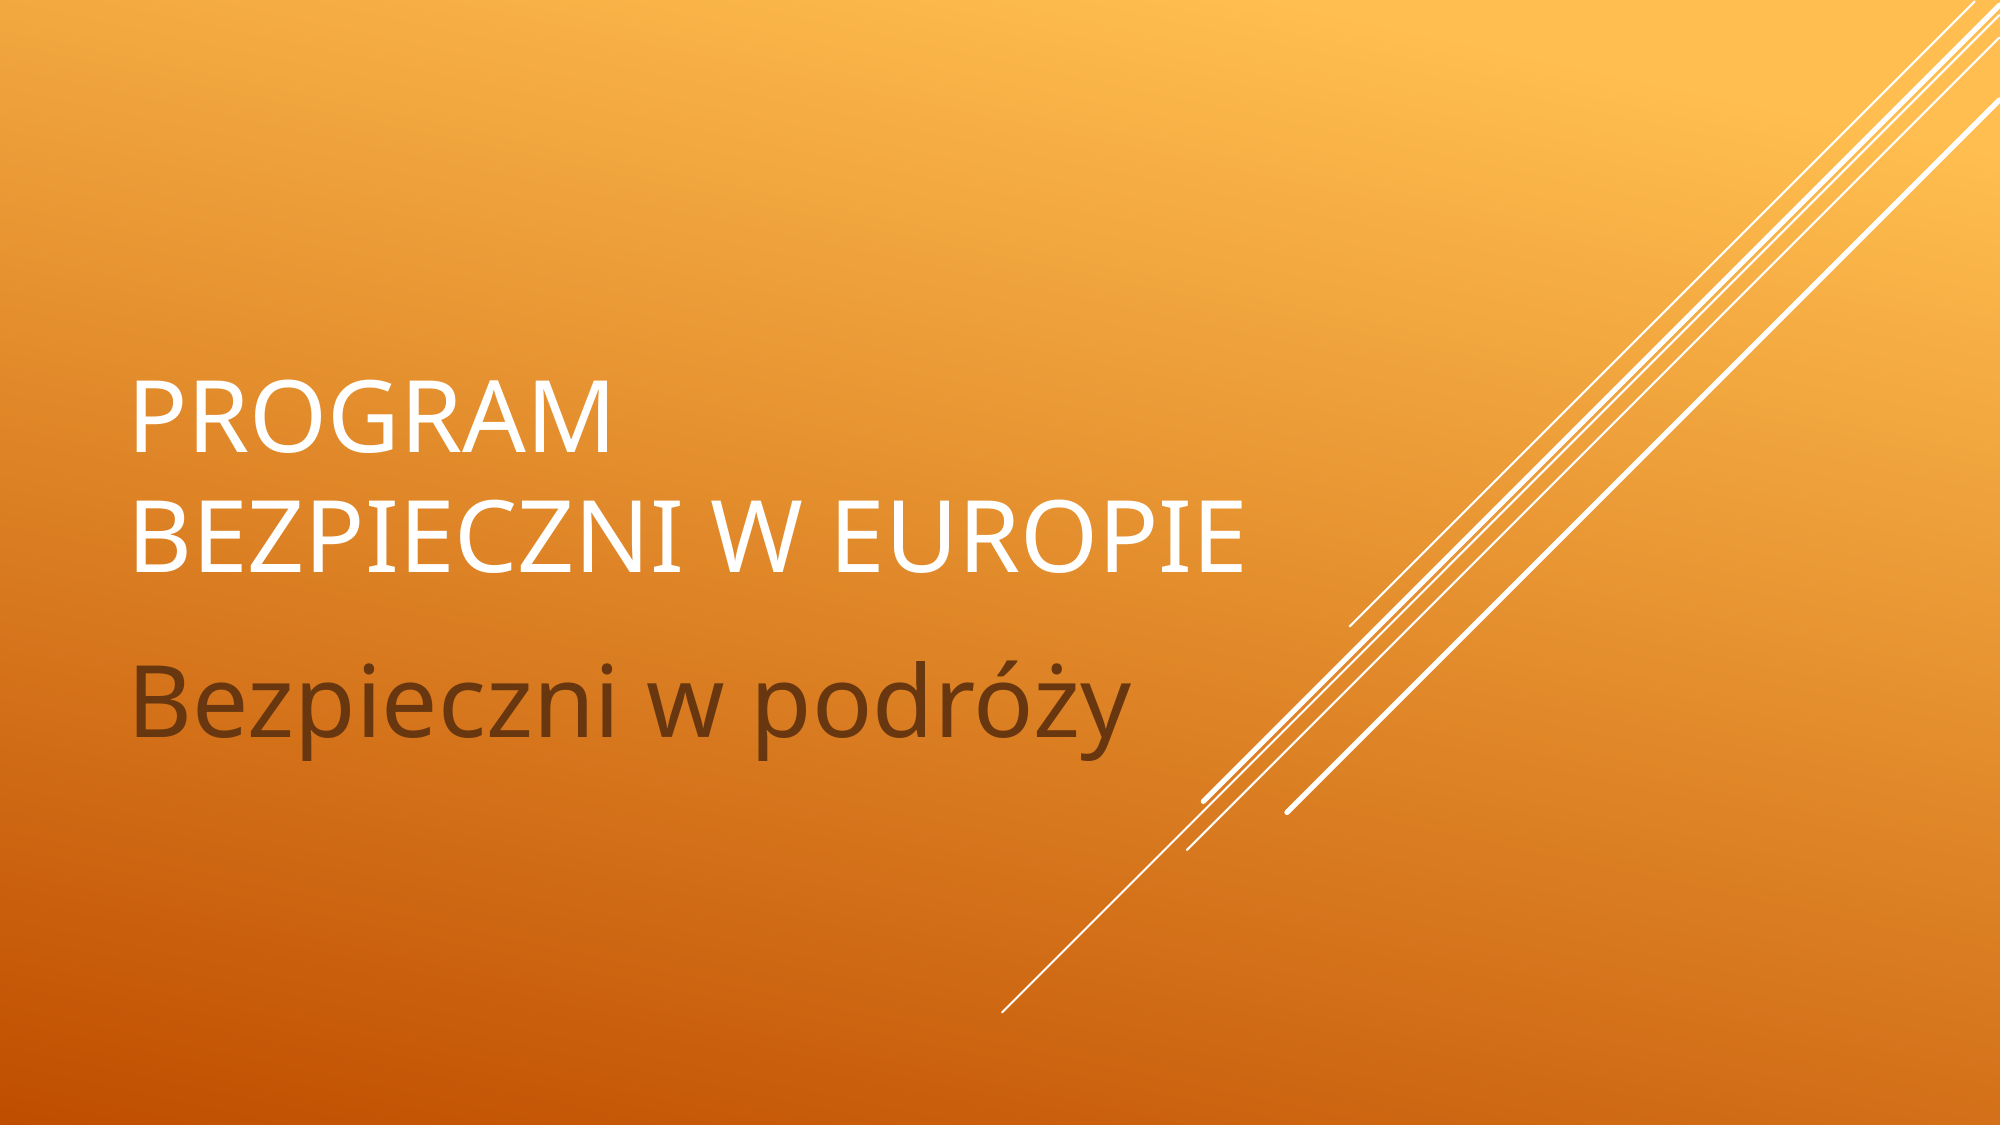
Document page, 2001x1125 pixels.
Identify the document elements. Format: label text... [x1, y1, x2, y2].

subtitle Bezpieczni w podróży [112, 630, 1163, 950]
title Program bezpieczni w europie [112, 112, 1425, 600]
